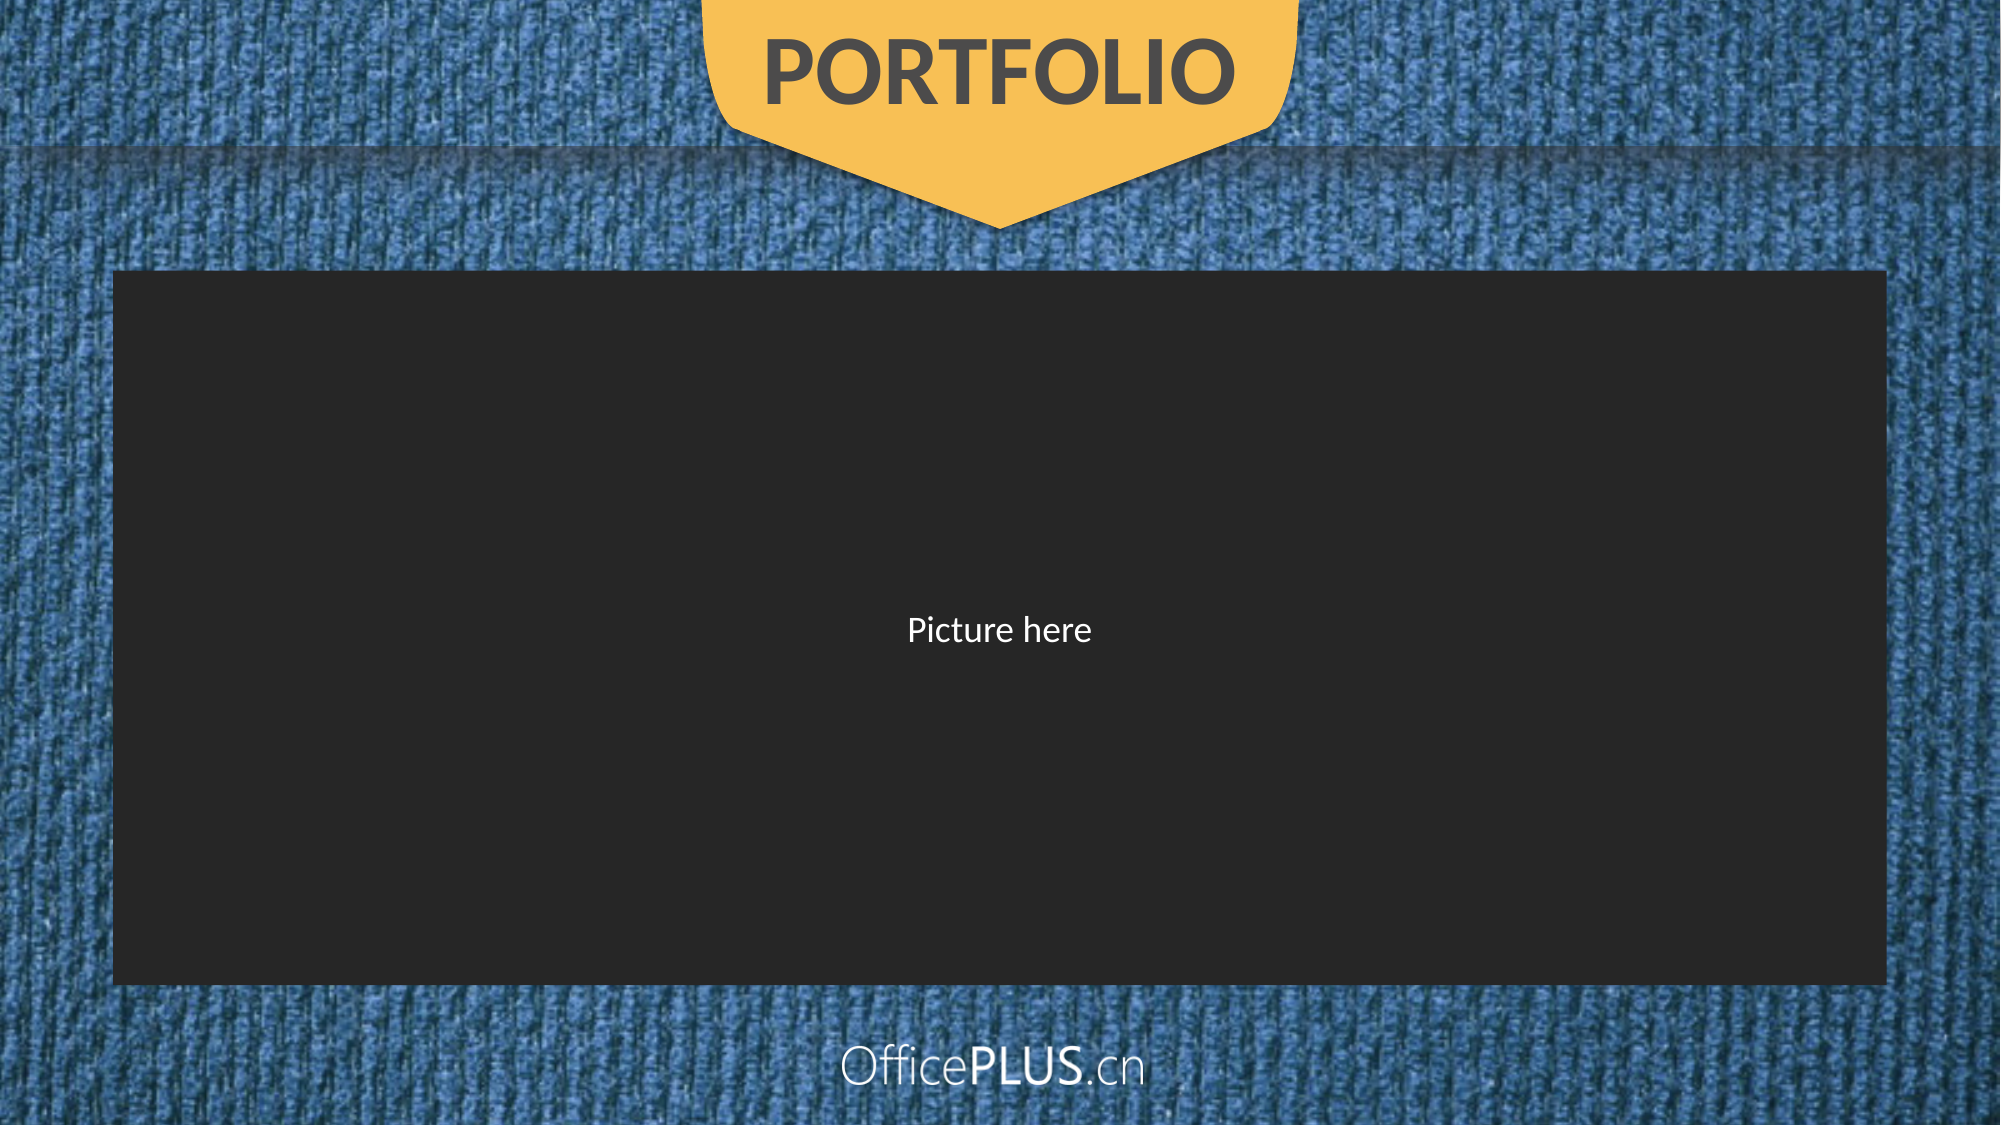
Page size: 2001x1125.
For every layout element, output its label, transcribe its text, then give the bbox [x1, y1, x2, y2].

picture [1299, 0, 2000, 146]
picture [0, 0, 2000, 1125]
text_box Picture here [112, 269, 1888, 986]
list PORTFOLIO [697, 10, 1303, 244]
